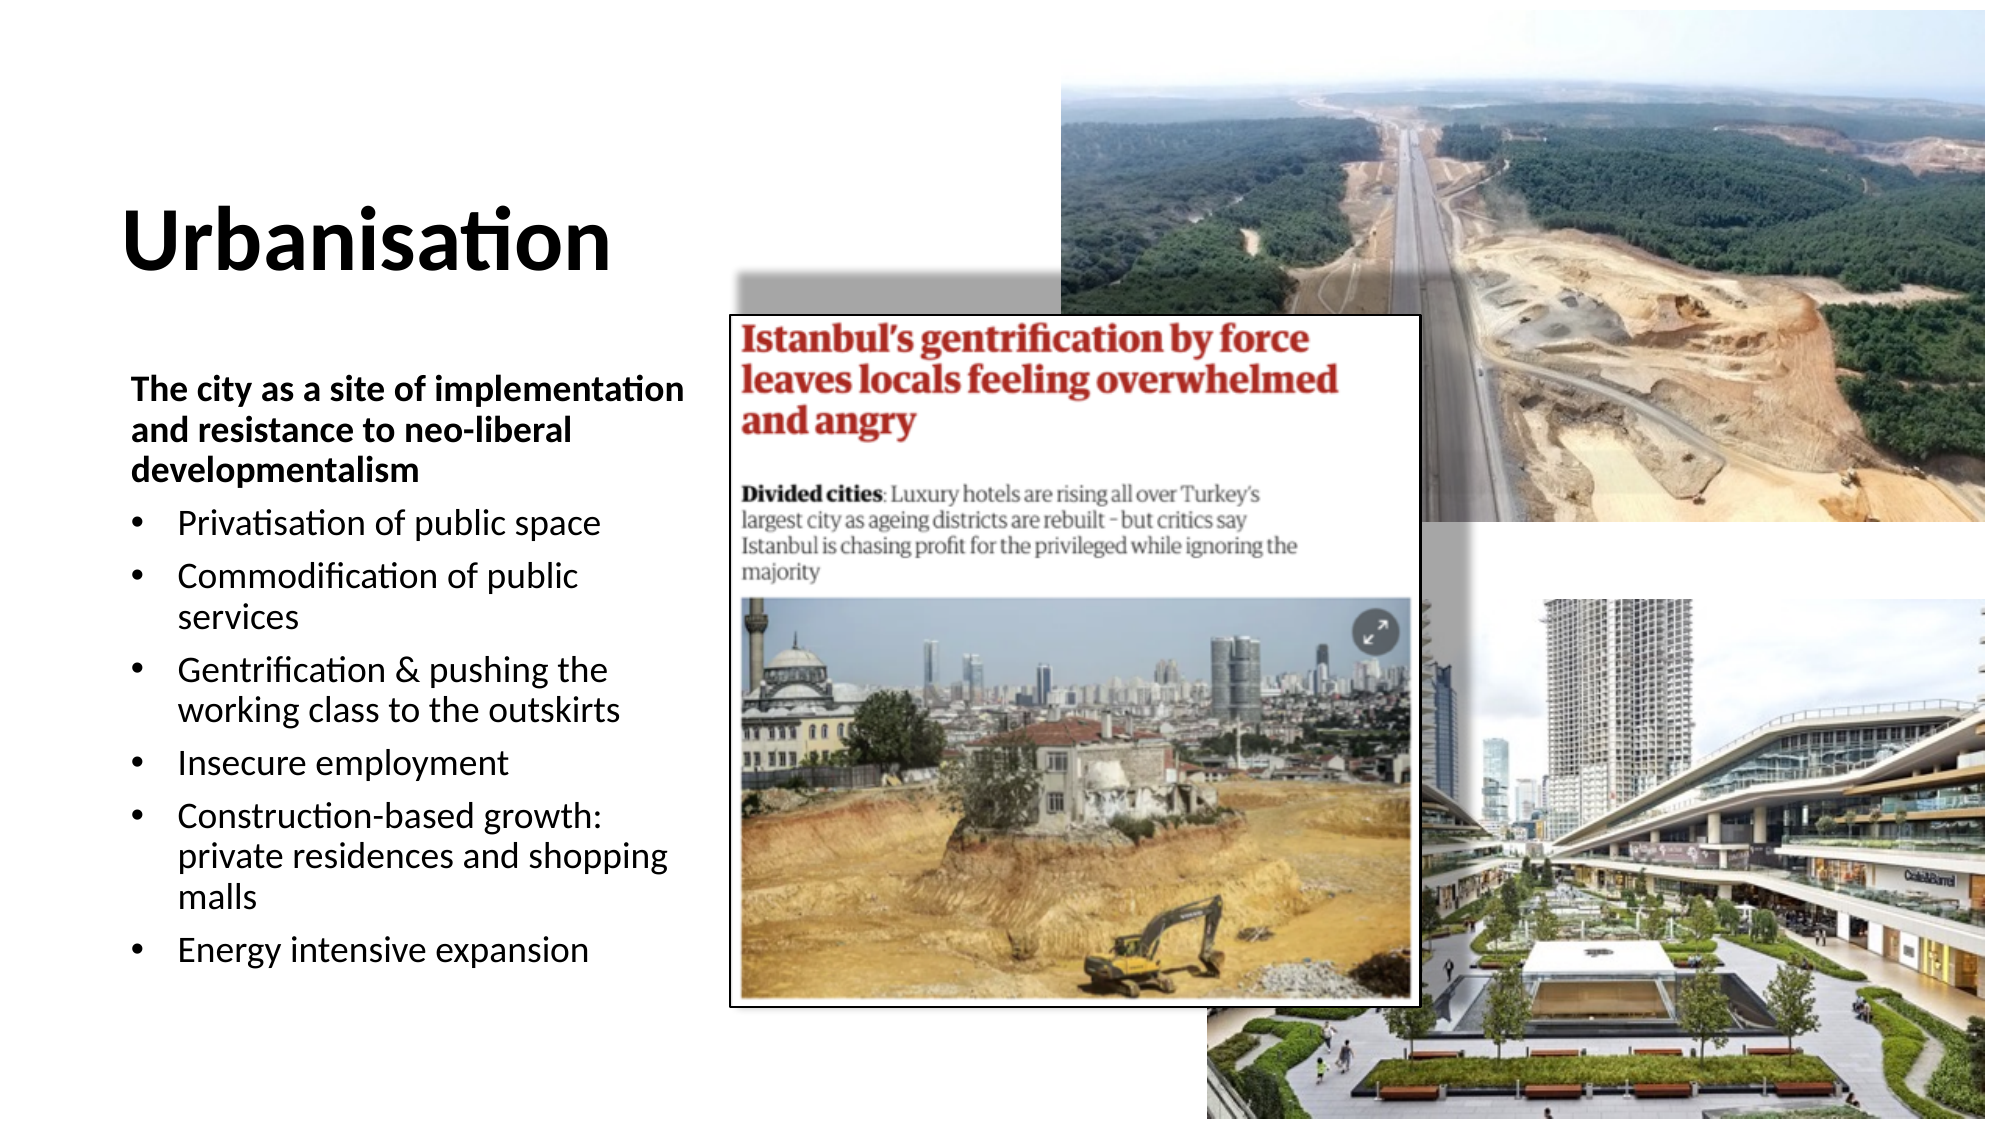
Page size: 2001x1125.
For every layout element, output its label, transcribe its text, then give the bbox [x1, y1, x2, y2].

title Urbanisation [106, 103, 706, 362]
text_box The city as a site of implementation and resistance to neo-liberal developmentalism Privatisation of public space Commodification of public services Gentrification & pushing the working class to the outskirts Insecure employment Construction-based growth: private residences and shopping malls Energy intensive expansion [106, 362, 706, 1033]
picture [730, 10, 1985, 1119]
